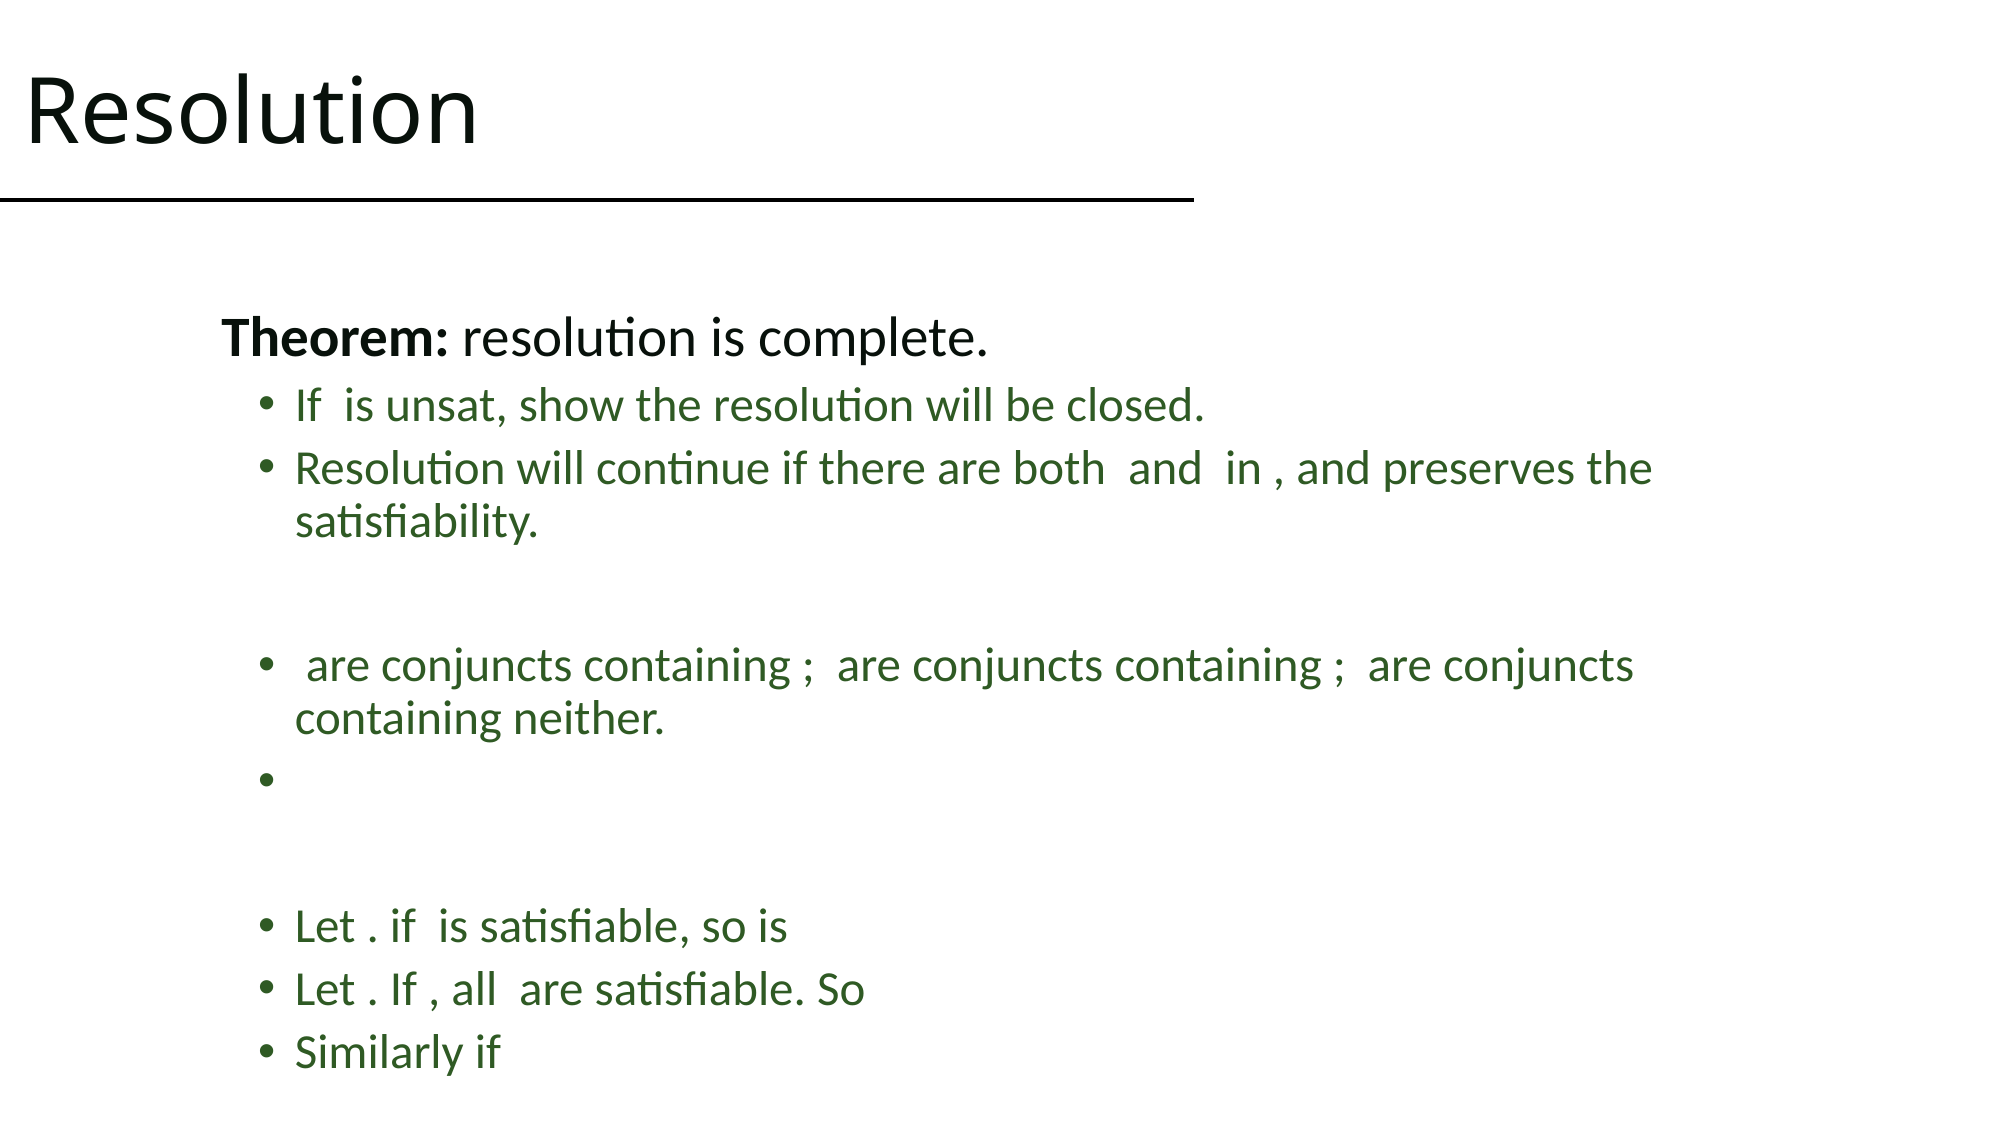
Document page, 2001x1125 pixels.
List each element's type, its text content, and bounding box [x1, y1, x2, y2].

title Resolution [8, 4, 1136, 223]
